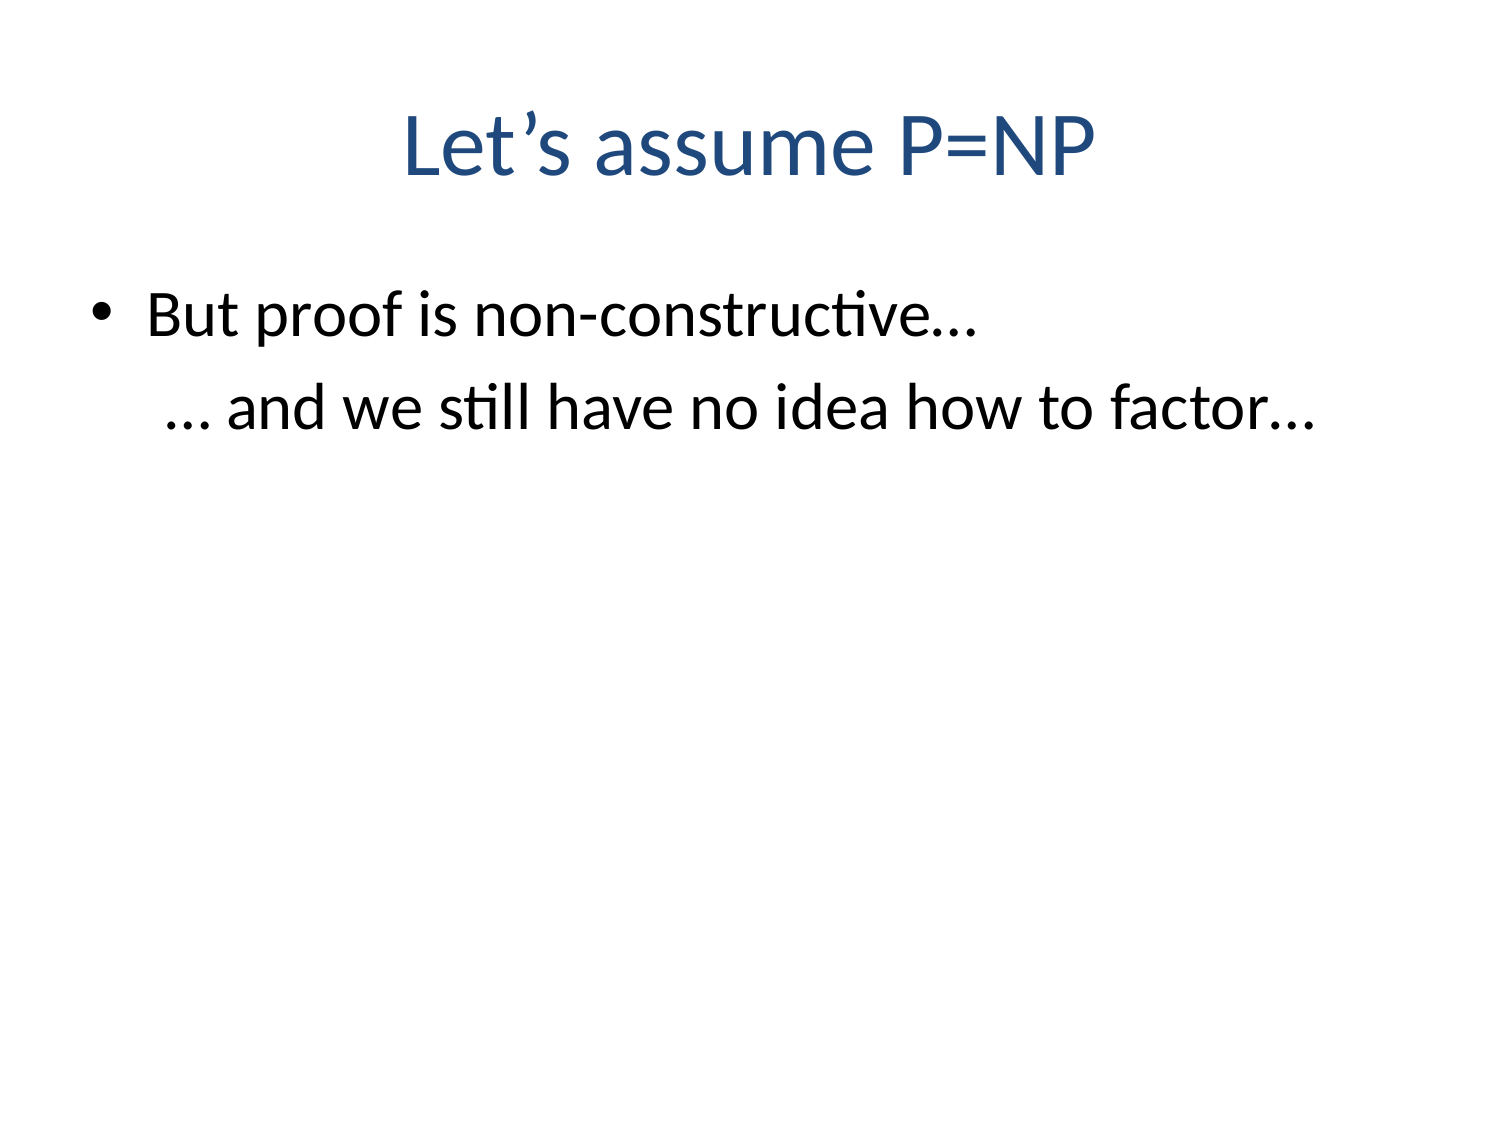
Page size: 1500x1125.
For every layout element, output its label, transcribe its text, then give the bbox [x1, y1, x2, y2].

title Let’s assume P=NP [75, 45, 1425, 233]
list But proof is non-constructive… … and we still have no idea how to factor… Is cryptography as we know it dead? NO! Do we need to resort to heuristics? NO! The “security by reduction” paradigm still works! [75, 262, 1425, 1005]
